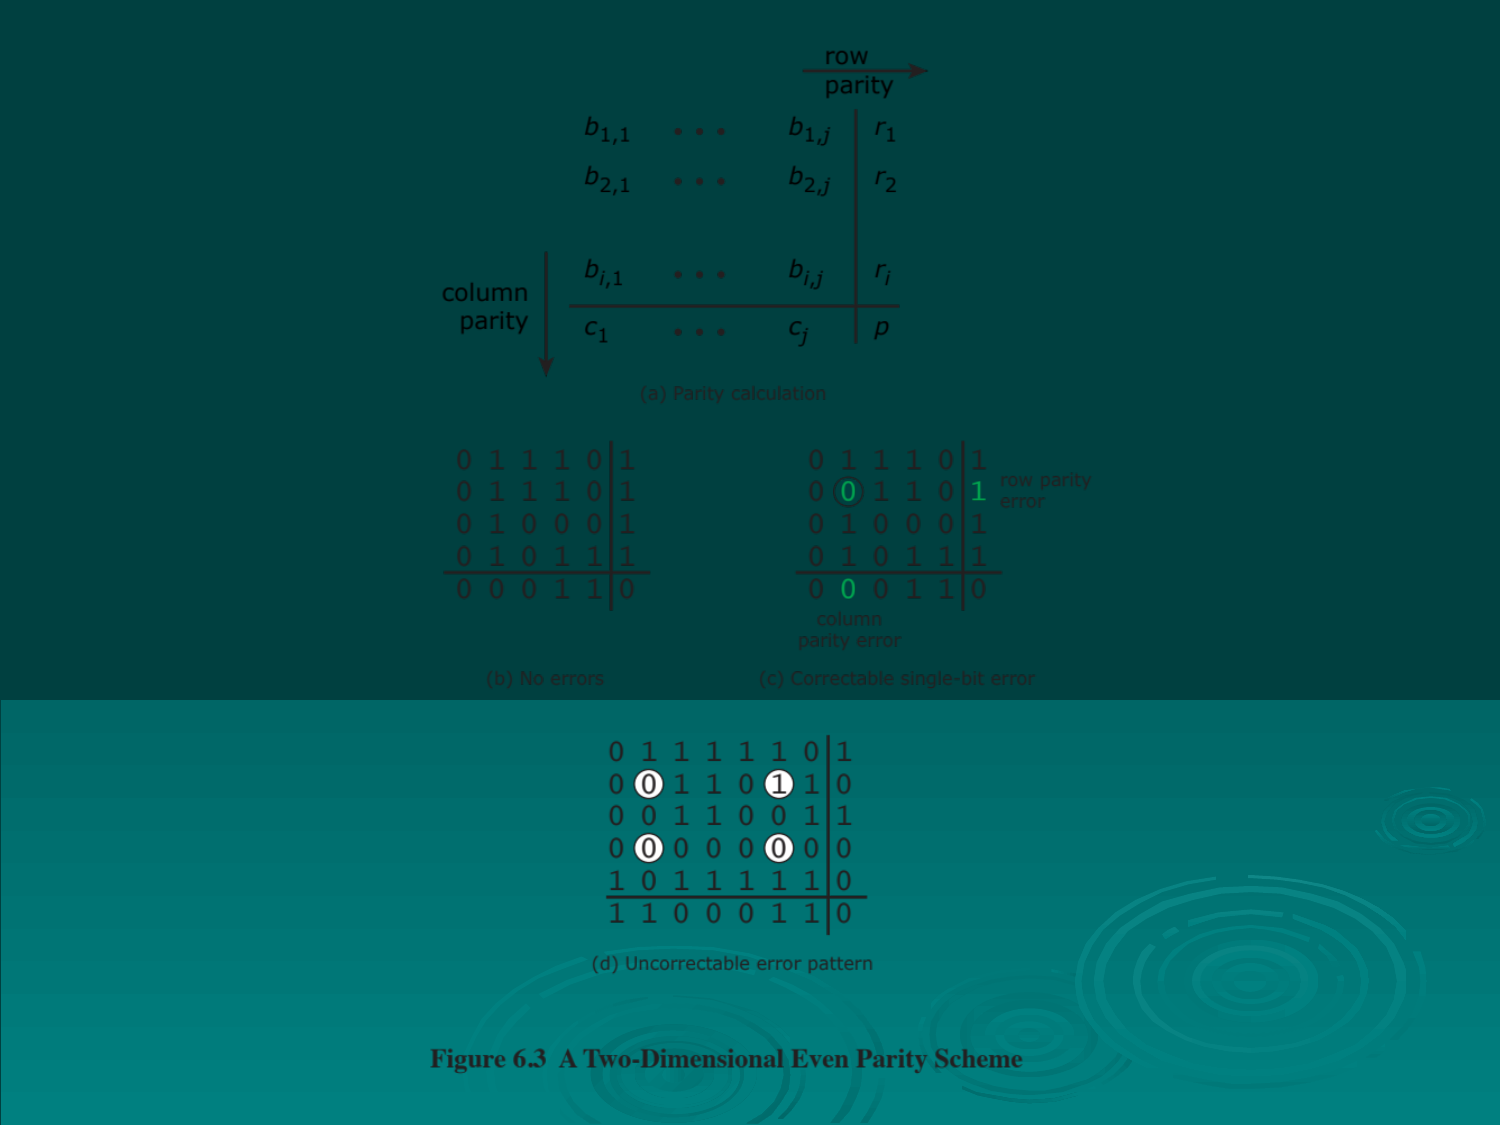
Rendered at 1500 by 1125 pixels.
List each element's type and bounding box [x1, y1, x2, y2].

picture [337, 20, 1155, 1106]
